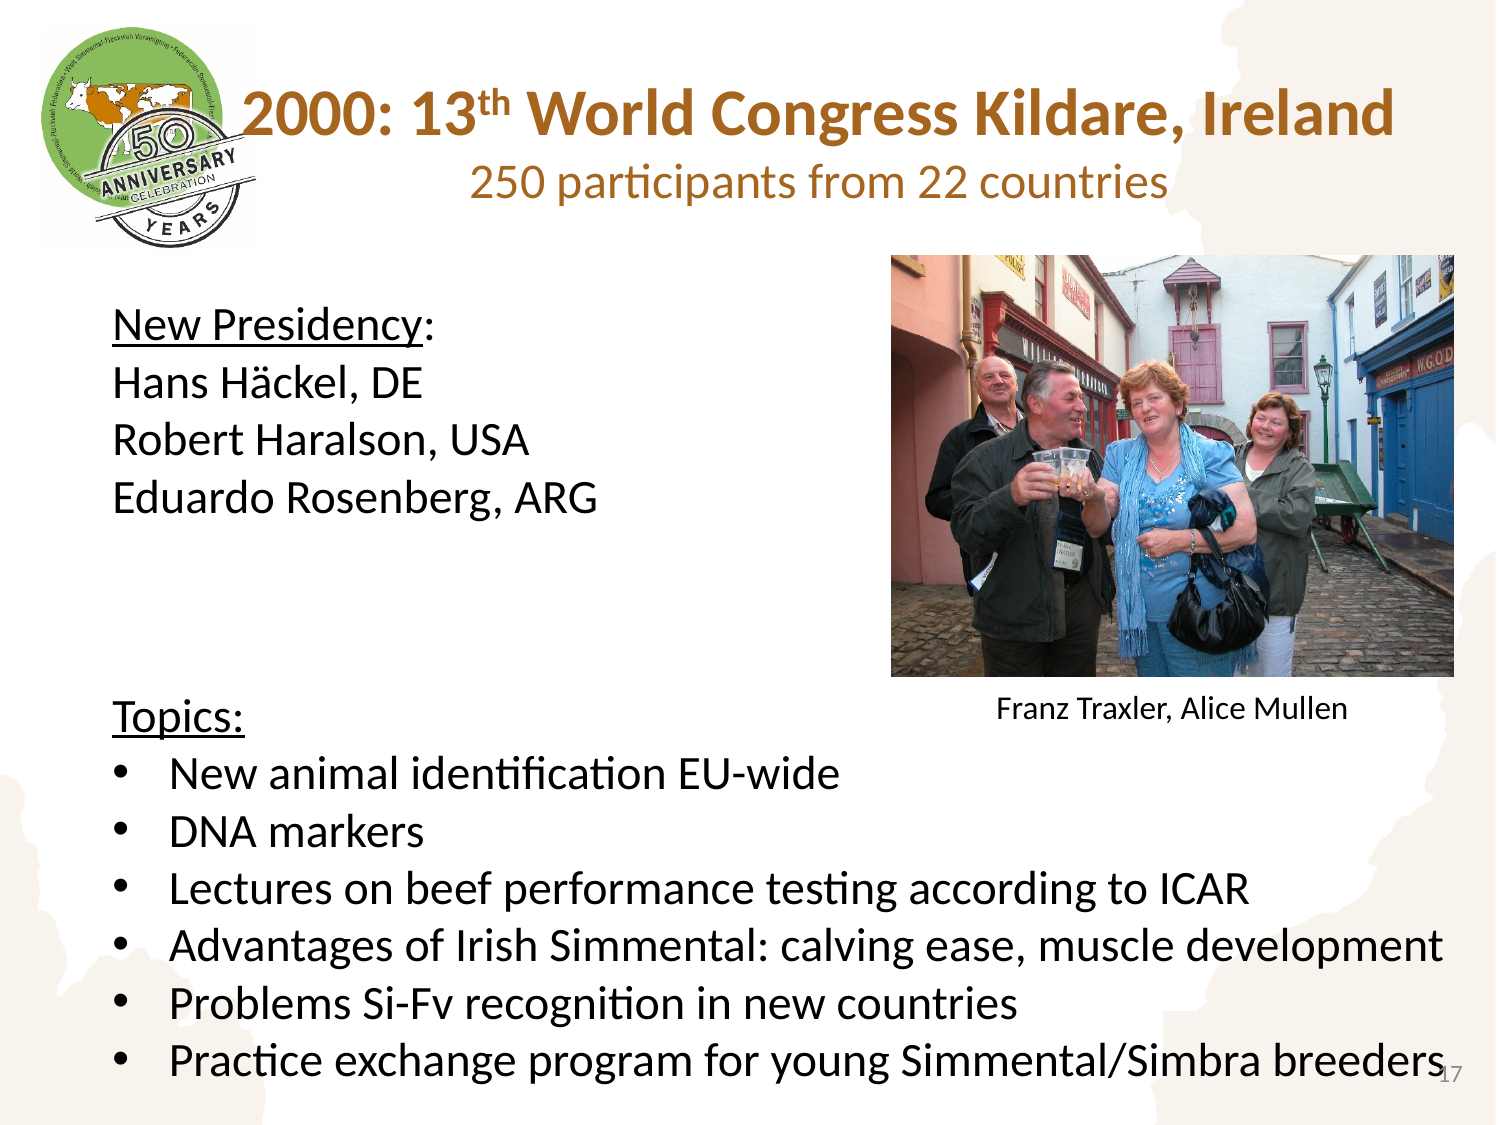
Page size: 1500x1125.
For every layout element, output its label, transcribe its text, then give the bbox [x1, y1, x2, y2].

slide_number 17 [1128, 1042, 1478, 1103]
text_box New Presidency: Hans Häckel, DE Robert Haralson, USA Eduardo Rosenberg, ARG [97, 240, 1022, 588]
text_box Franz Traxler, Alice Mullen [891, 684, 1454, 734]
text_box Topics: New animal identification EU-wide DNA markers Lectures on beef performance testing according to ICAR Advantages of Irish Simmental: calving ease, muscle development Problems Si-Fv recognition in new countries Practice exchange program for young Simmental/Simbra breeders [97, 676, 1468, 1094]
picture [0, 0, 1496, 1125]
title 2000: 13th World Congress Kildare, Ireland 250 participants from 22 countries [171, 45, 1468, 233]
